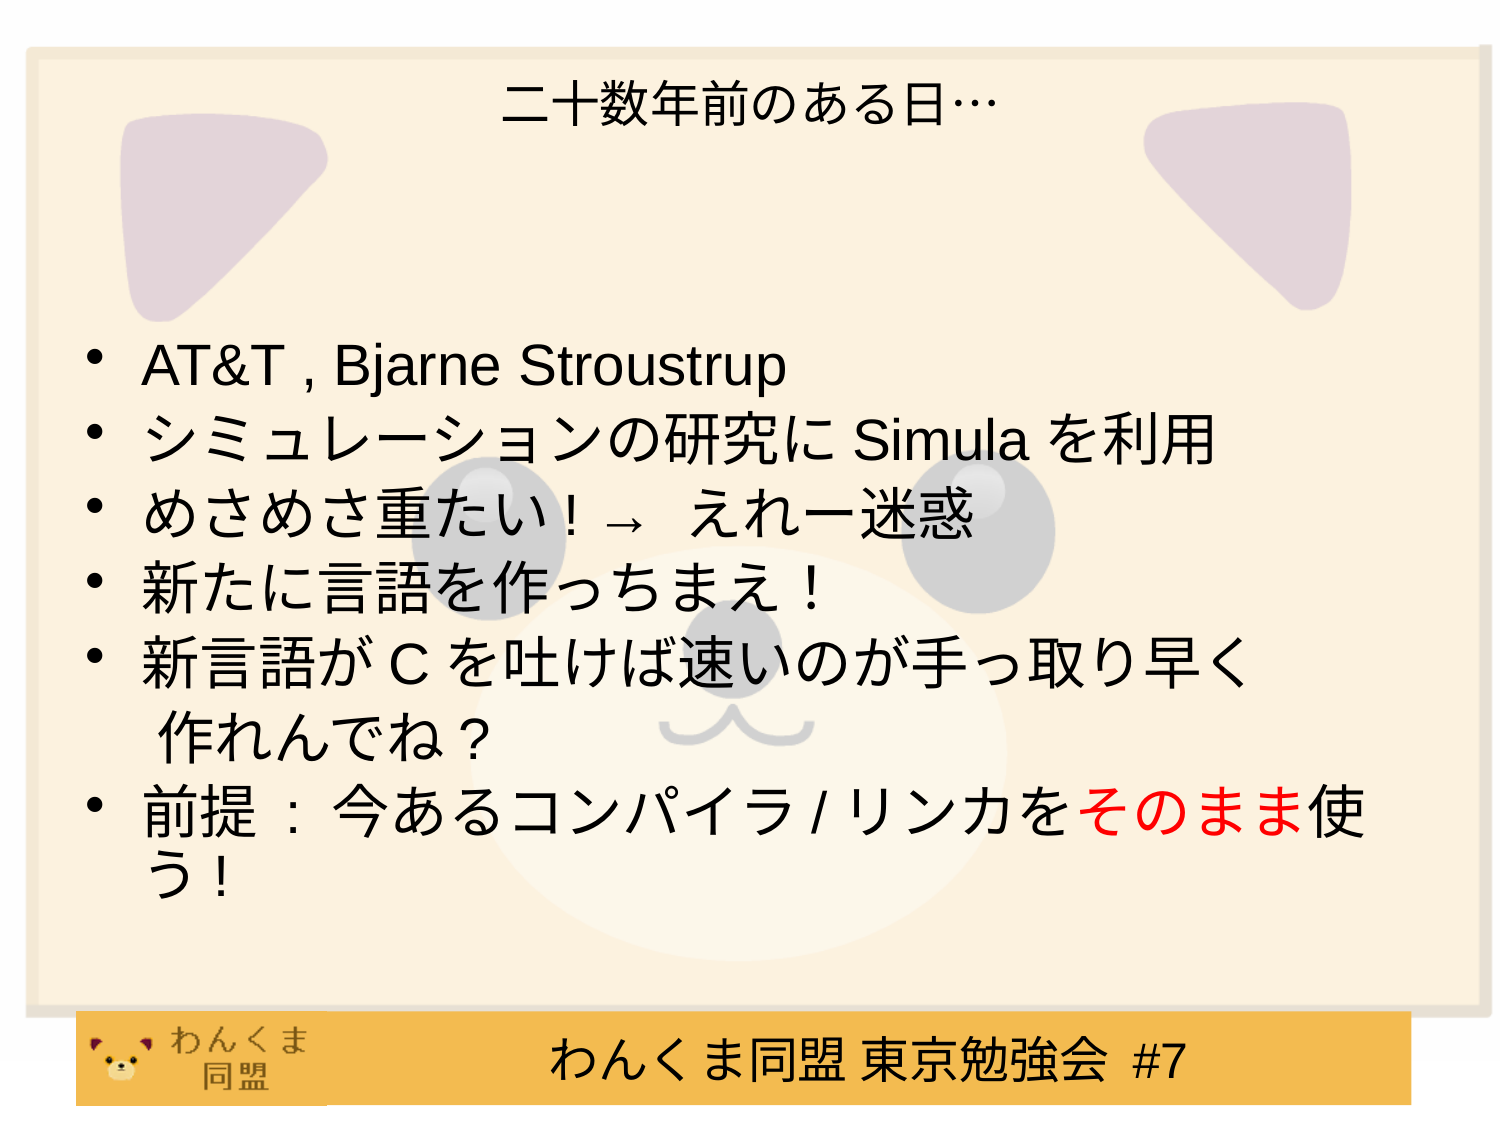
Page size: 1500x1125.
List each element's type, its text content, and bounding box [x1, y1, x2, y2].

list AT&T , Bjarne Stroustrup シミュレーションの研究にSimulaを利用 めさめさ重たい! → えれー迷惑 新たに言語を作っちまえ！ 新言語がCを吐けば速いのが手っ取り早く 作れんでね? 前提 : 今あるコンパイラ/リンカをそのまま使う! [70, 327, 1421, 871]
title 二十数年前のある日… [74, 44, 1426, 162]
picture [0, 0, 1500, 1106]
